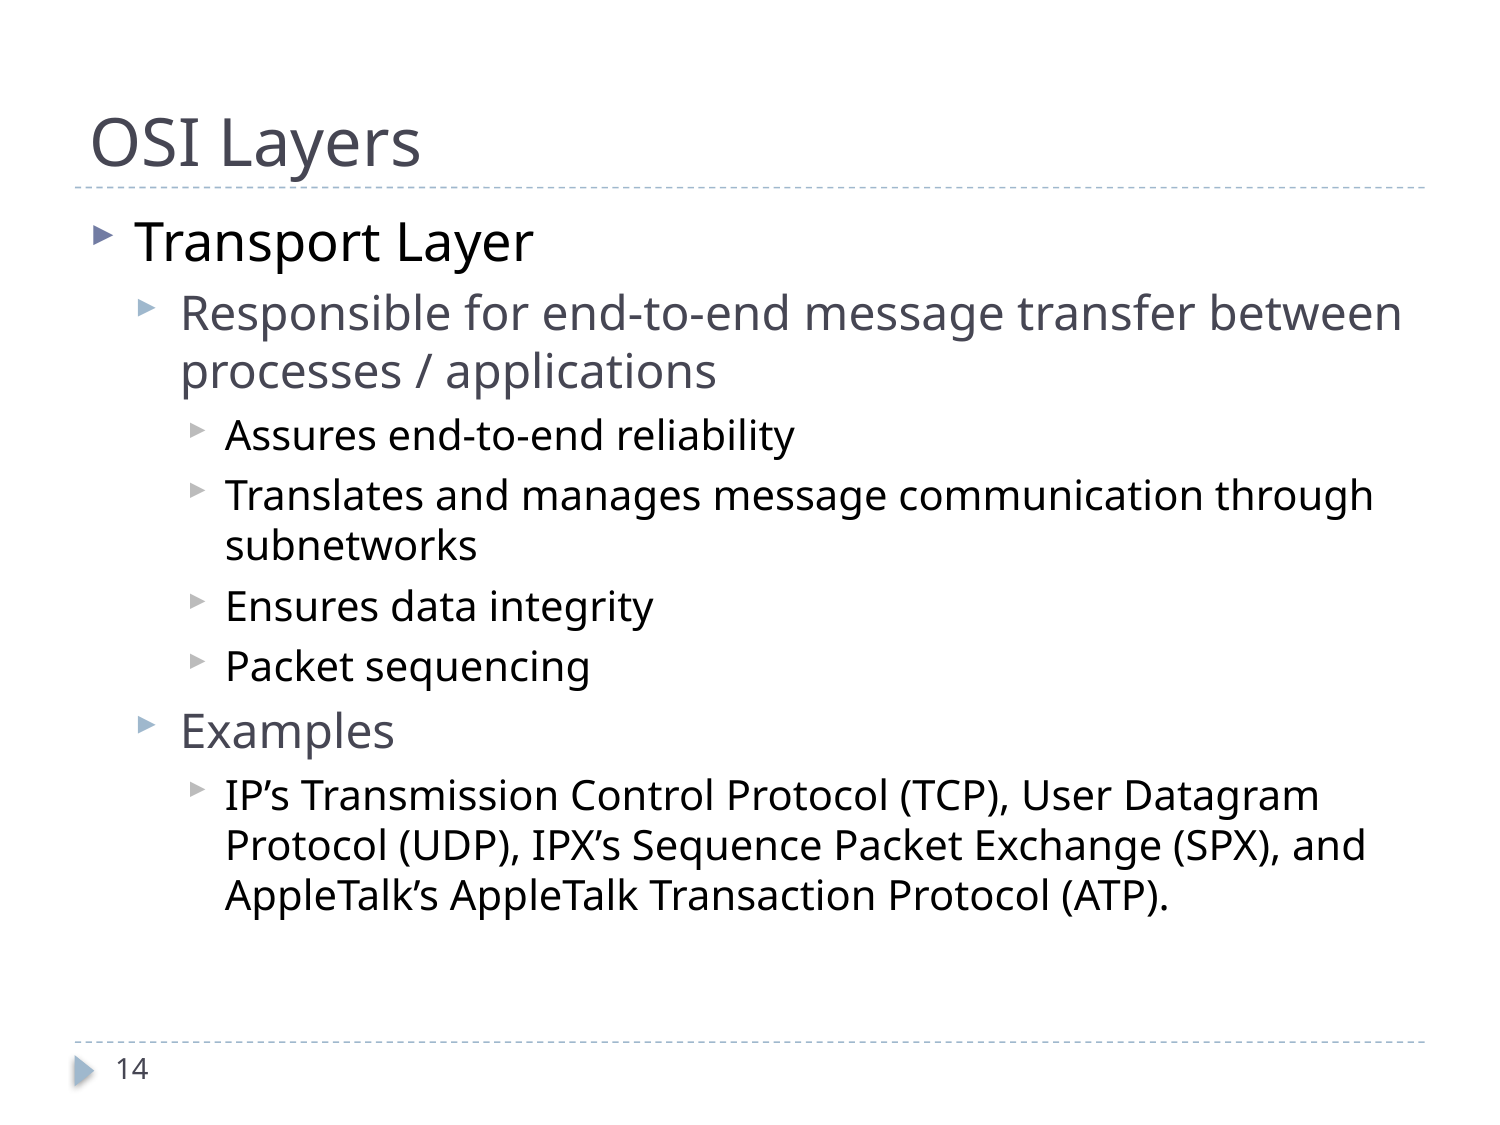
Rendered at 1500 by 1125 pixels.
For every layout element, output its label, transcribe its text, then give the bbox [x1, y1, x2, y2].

slide_number 14 [100, 1042, 426, 1103]
list Transport Layer Responsible for end-to-end message transfer between processes / applications Assures end-to-end reliability Translates and manages message communication through subnetworks Ensures data integrity Packet sequencing Examples IP’s Transmission Control Protocol (TCP), User Datagram Protocol (UDP), IPX’s Sequence Packet Exchange (SPX), and AppleTalk’s AppleTalk Transaction Protocol (ATP). [75, 200, 1425, 1010]
title OSI Layers [75, 24, 1425, 188]
